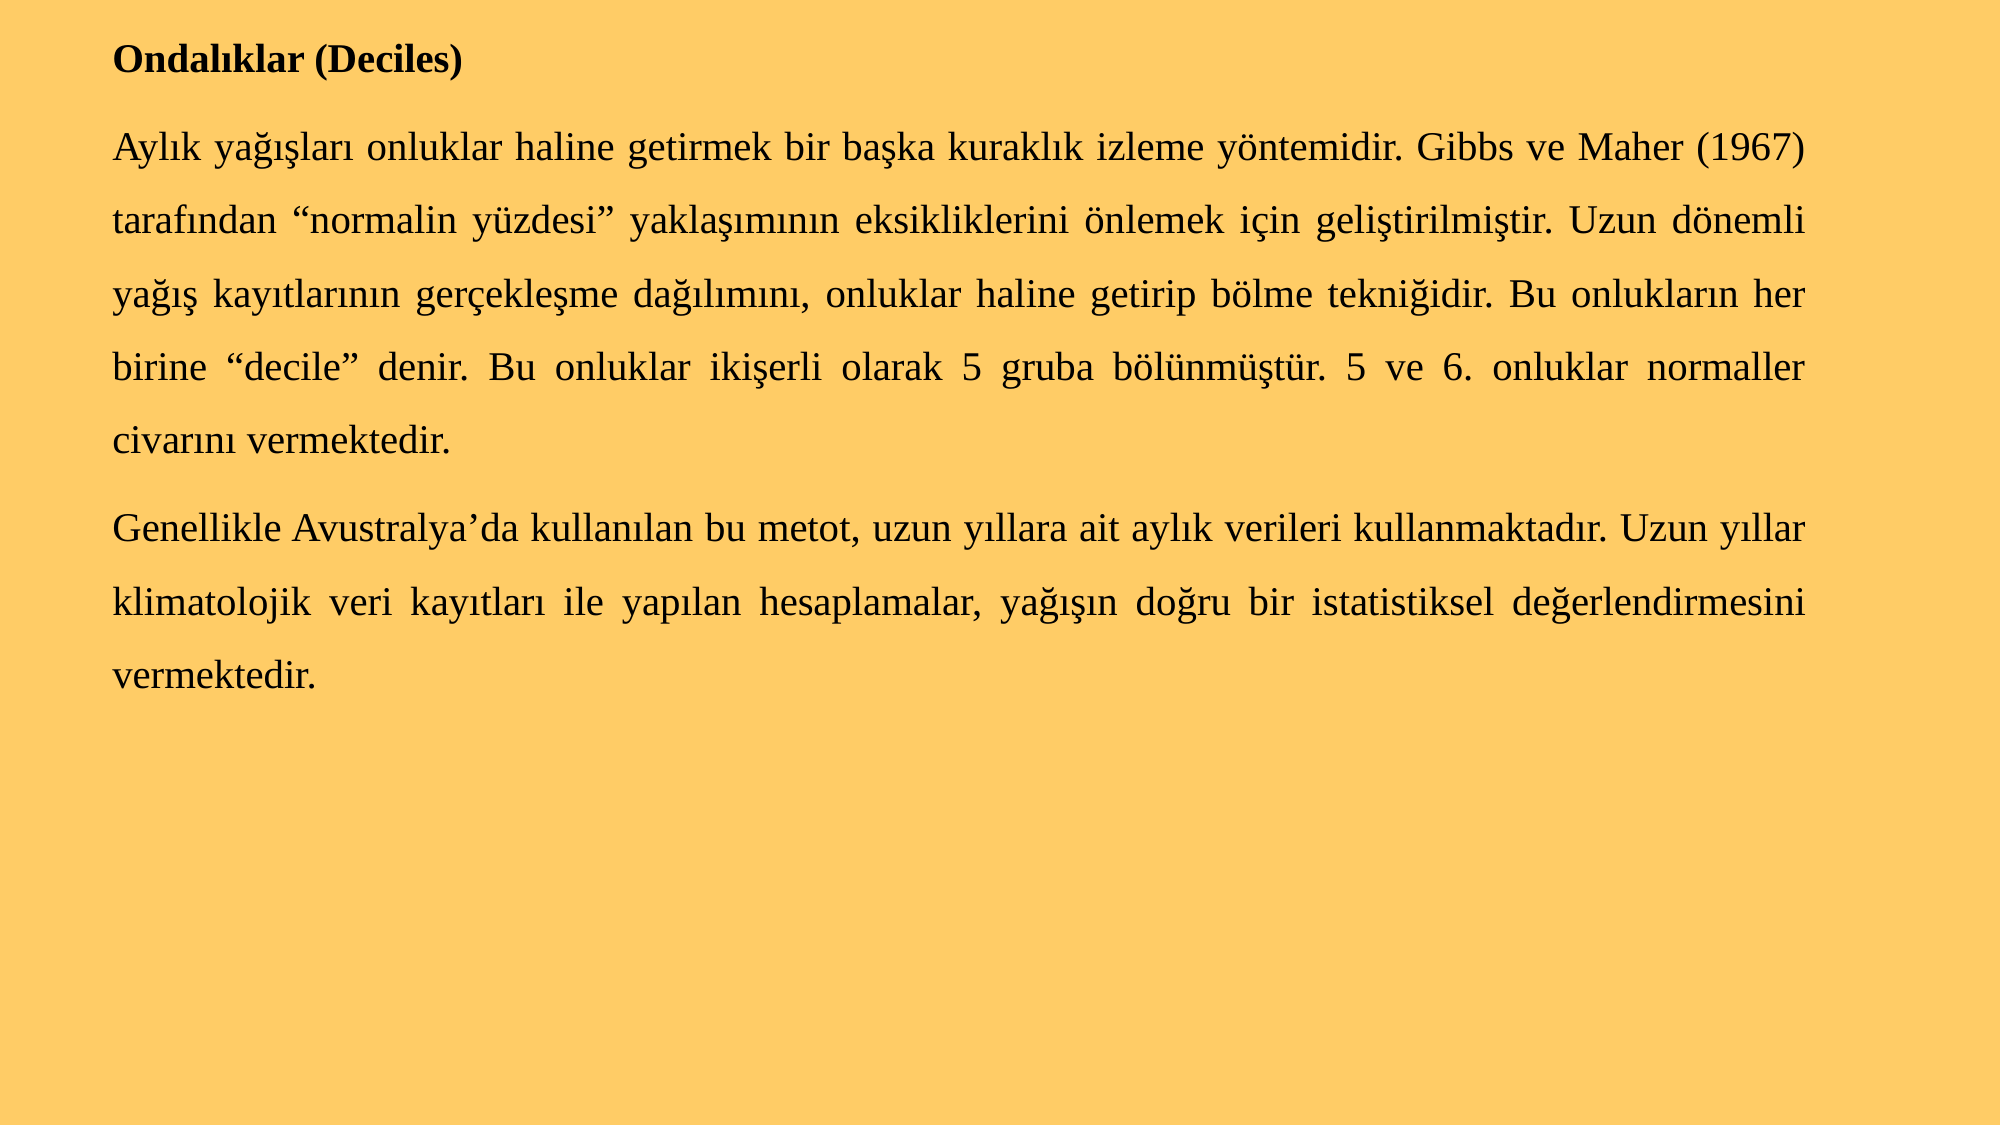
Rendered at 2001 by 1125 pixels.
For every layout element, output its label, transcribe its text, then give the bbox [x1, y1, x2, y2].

list Ondalıklar (Deciles) Aylık yağışları onluklar haline getirmek bir başka kuraklık izleme yöntemidir. Gibbs ve Maher (1967) tarafından “normalin yüzdesi” yaklaşımının eksikliklerini önlemek için geliştirilmiştir. Uzun dönemli yağış kayıtlarının gerçekleşme dağılımını, onluklar haline getirip bölme tekniğidir. Bu onlukların her birine “decile” denir. Bu onluklar ikişerli olarak 5 gruba bölünmüştür. 5 ve 6. onluklar normaller civarını vermektedir. Genellikle Avustralya’da kullanılan bu metot, uzun yıllara ait aylık verileri kullanmaktadır. Uzun yıllar klimatolojik veri kayıtları ile yapılan hesaplamalar, yağışın doğru bir istatistiksel değerlendirmesini vermektedir. [97, 0, 1823, 714]
